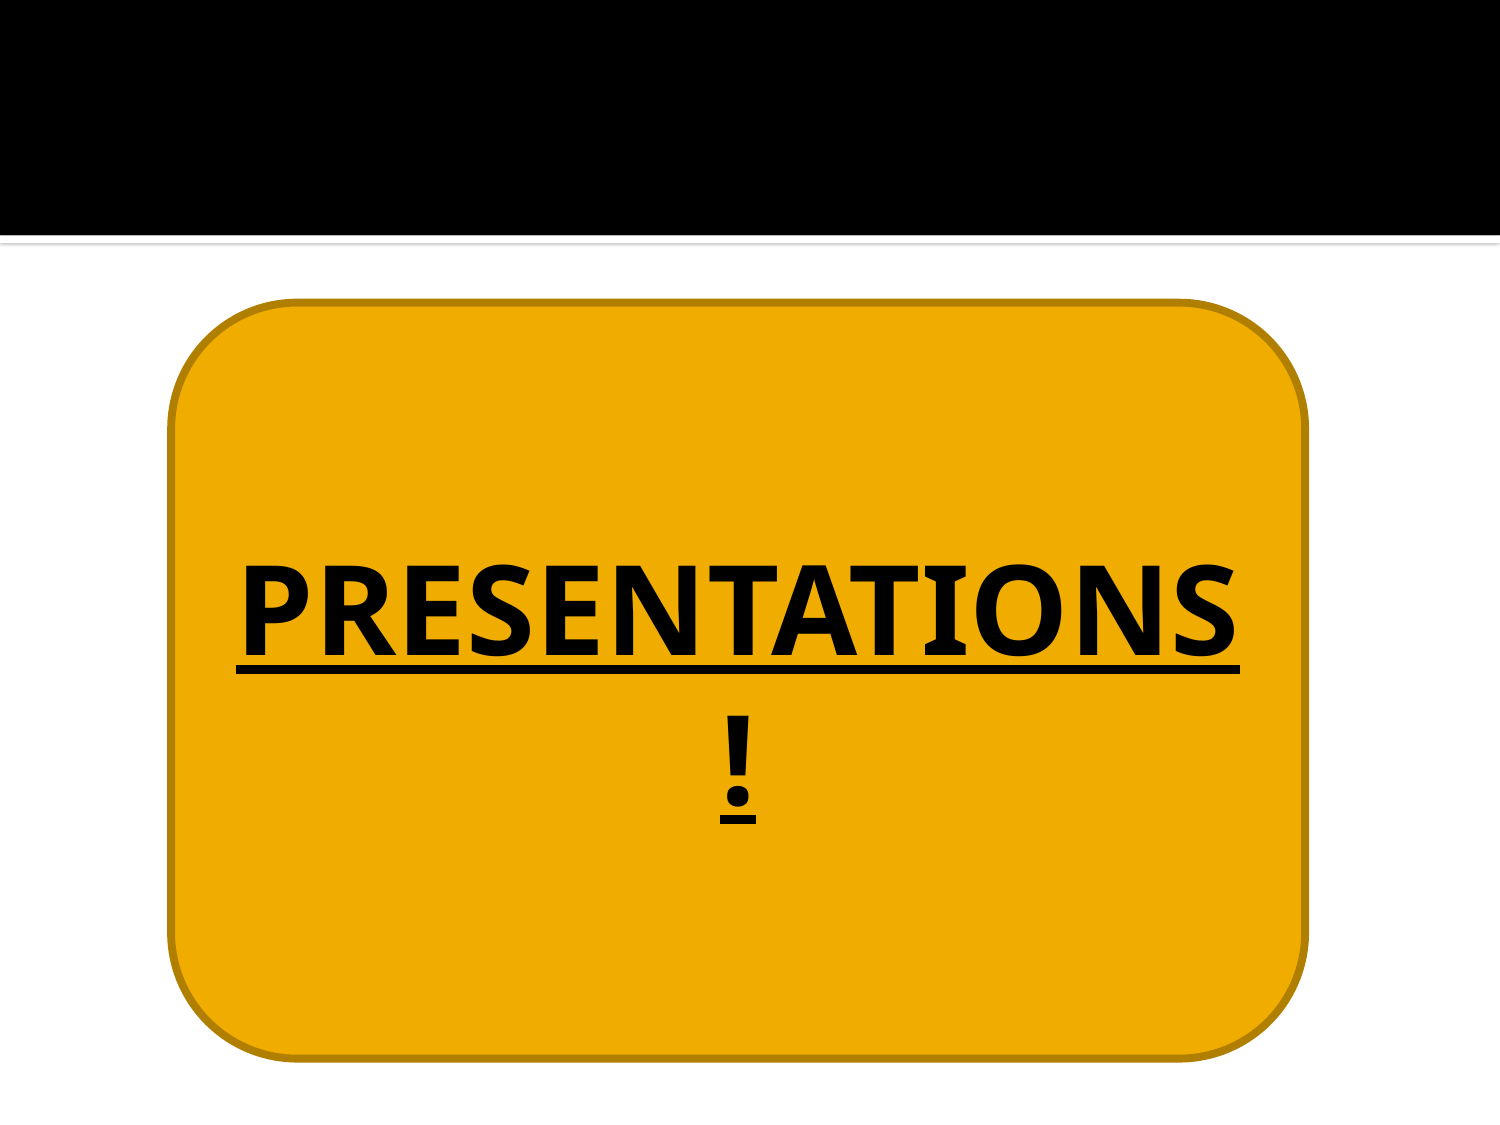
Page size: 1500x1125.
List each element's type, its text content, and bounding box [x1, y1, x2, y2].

text_box PRESENTATIONS! [167, 298, 1310, 1063]
